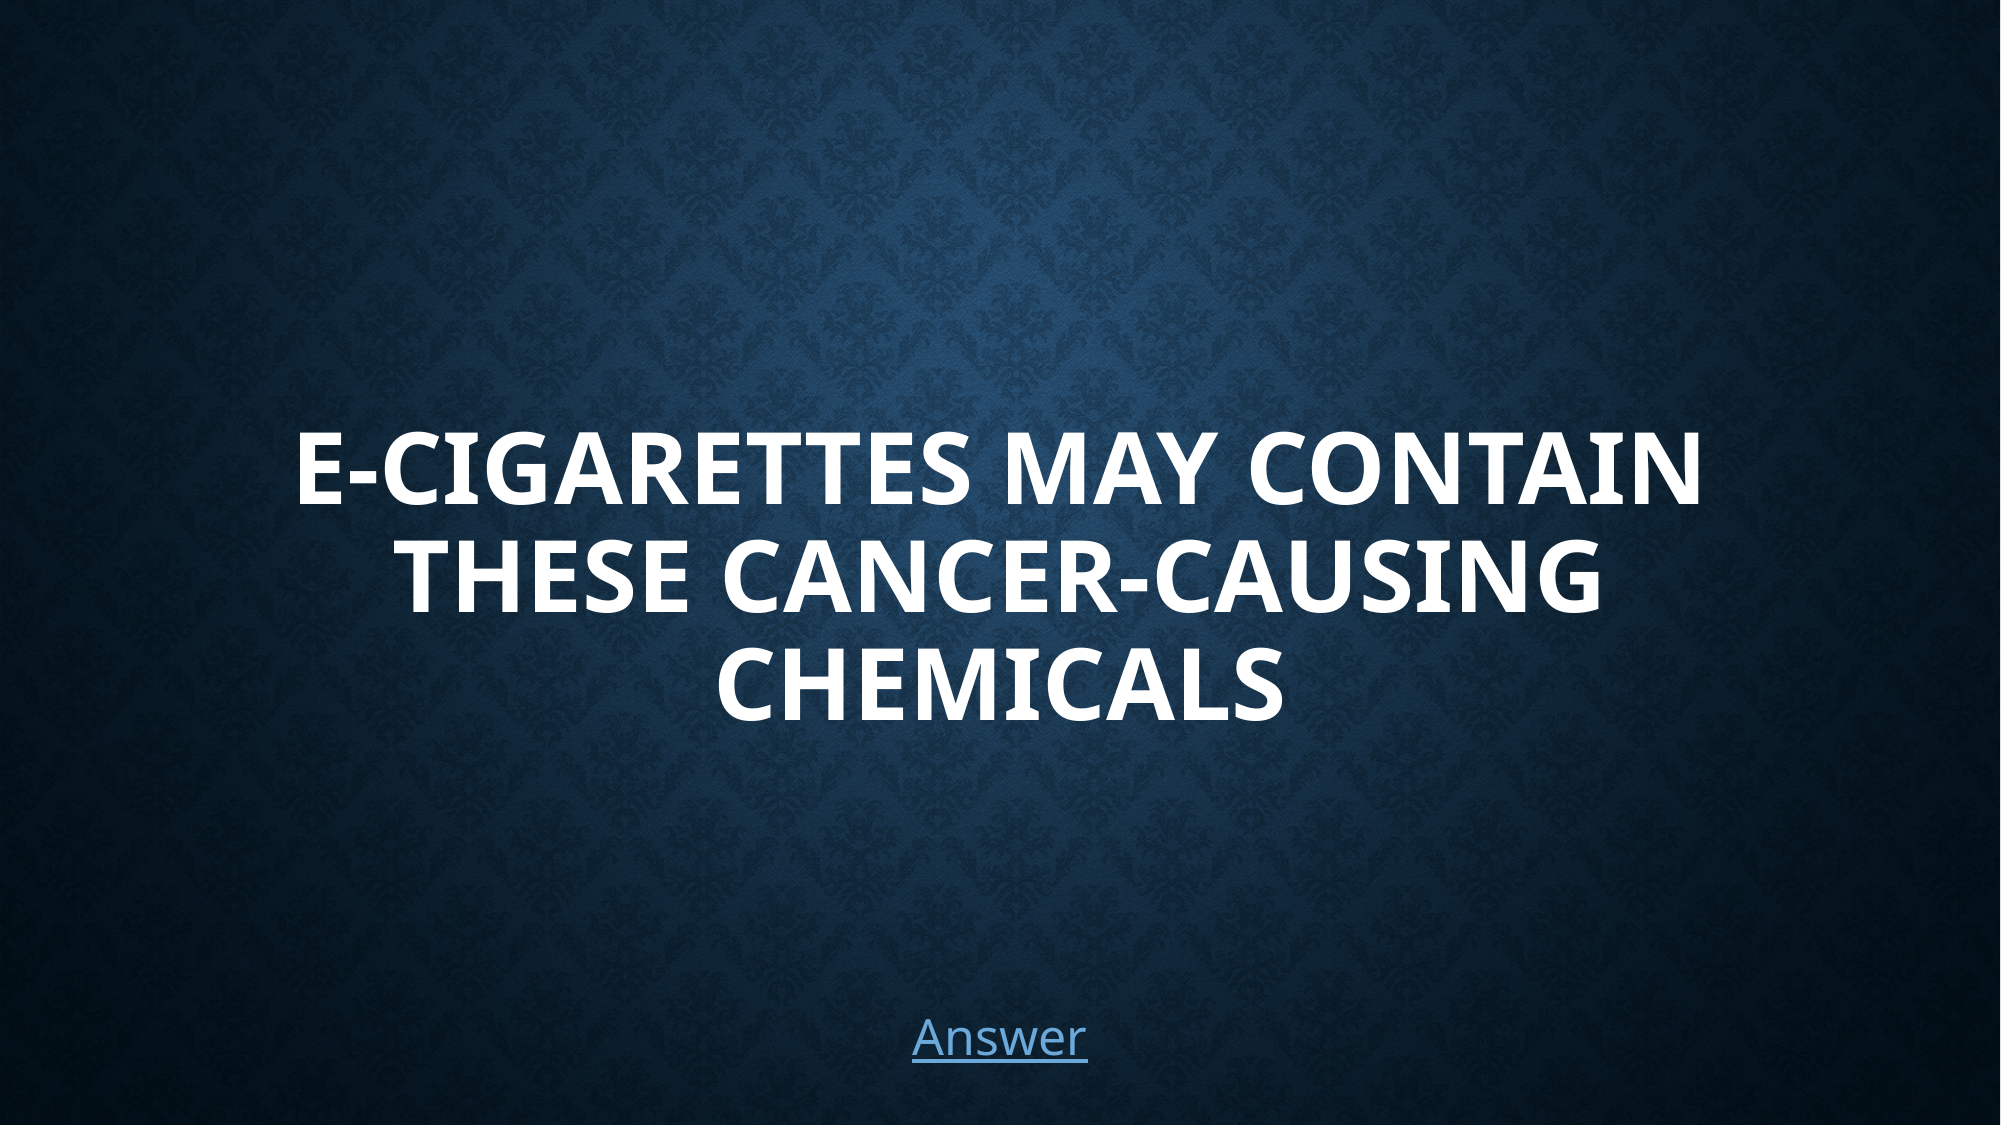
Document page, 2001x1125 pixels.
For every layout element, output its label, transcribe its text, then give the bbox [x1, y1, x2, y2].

title E-cigarettes may contain these cancer-causing chemicals [261, 184, 1739, 750]
subtitle Answer [261, 984, 1739, 1080]
